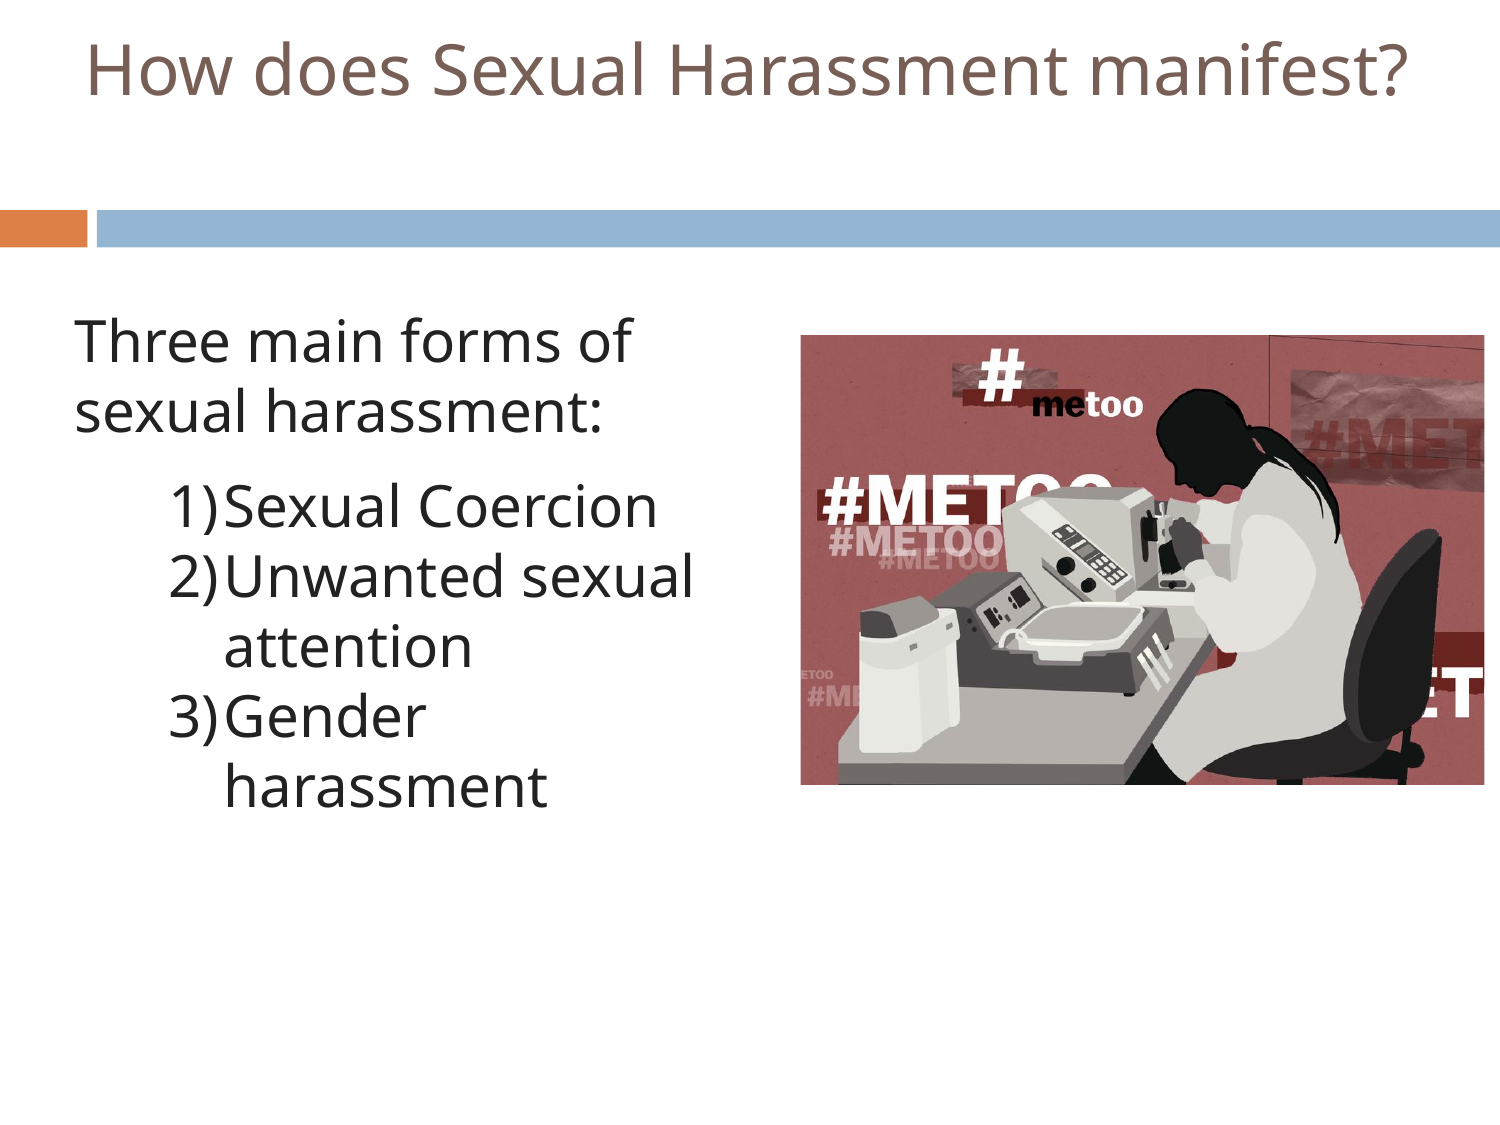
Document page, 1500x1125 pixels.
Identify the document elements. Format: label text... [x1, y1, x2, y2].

picture [800, 335, 1485, 785]
title How does Sexual Harassment manifest? [70, 9, 1449, 199]
list Three main forms of sexual harassment: Sexual Coercion Unwanted sexual attention Gender harassment [40, 288, 779, 673]
